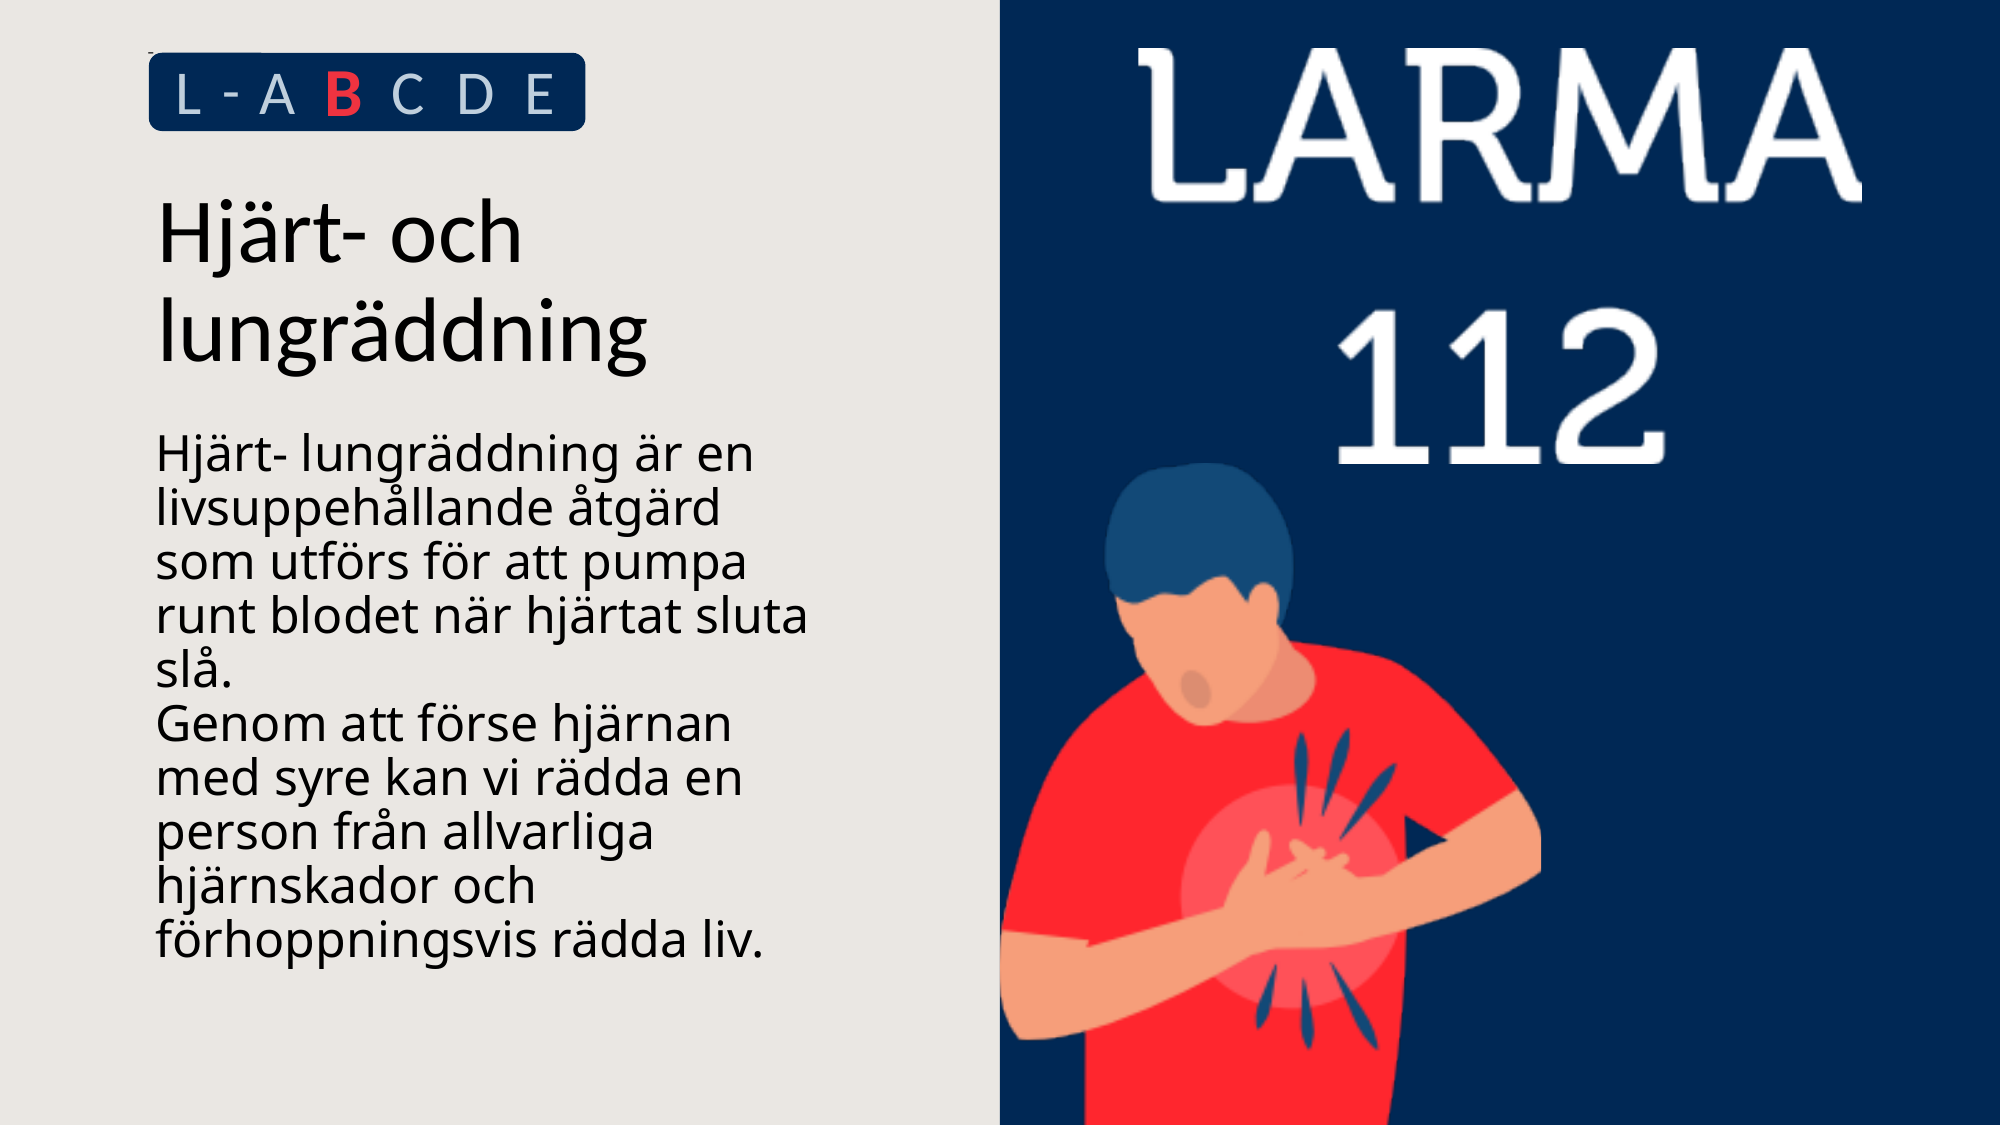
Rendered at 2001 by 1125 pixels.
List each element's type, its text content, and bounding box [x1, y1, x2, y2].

picture [999, 48, 1862, 1125]
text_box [148, 52, 586, 132]
title Hjärt- och lungräddning [157, 164, 839, 382]
list Hjärt- lungräddning är en livsuppehållande åtgärd som utförs för att pumpa runt blodet när hjärtat sluta slå. Genom att förse hjärnan med syre kan vi rädda en person från allvarliga hjärnskador och förhoppningsvis rädda liv. [155, 428, 836, 923]
